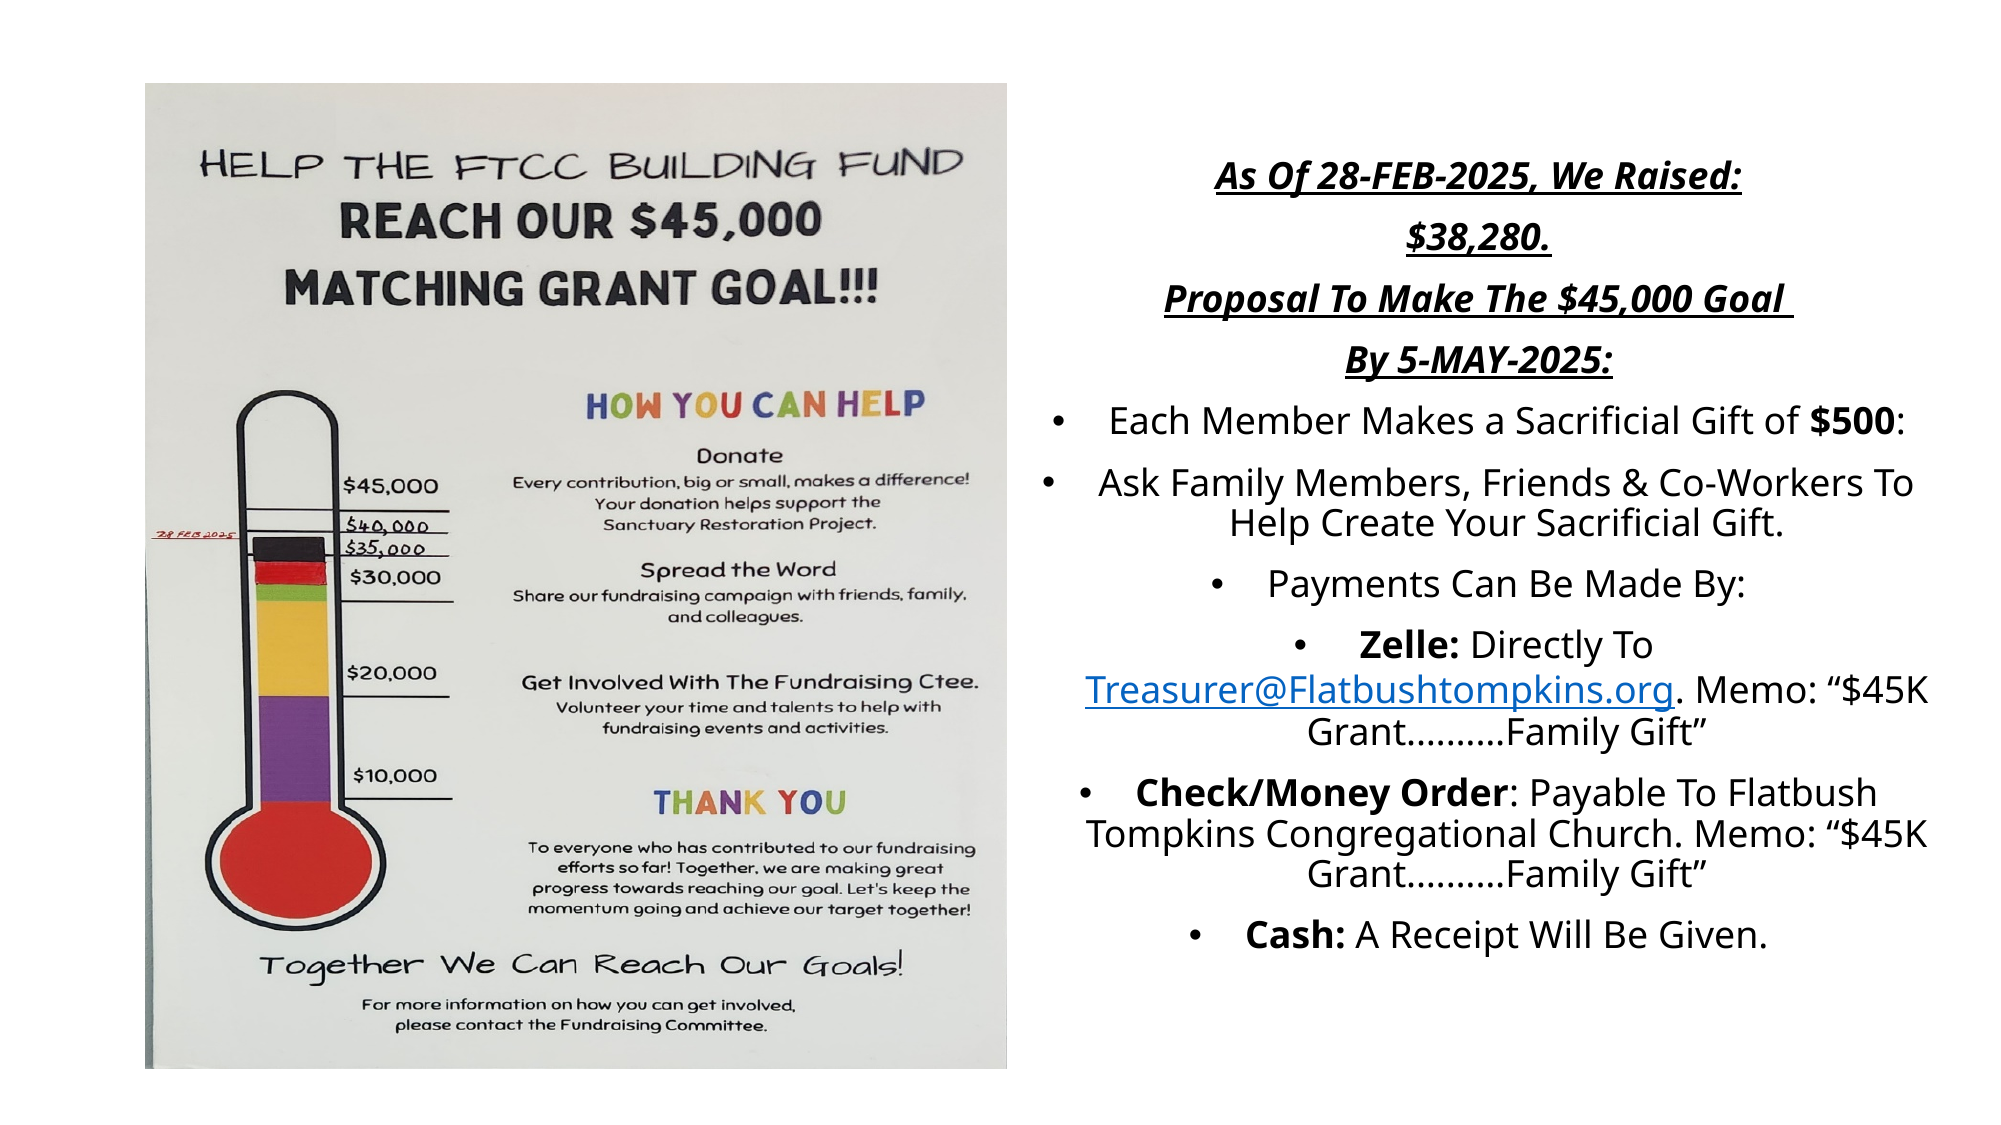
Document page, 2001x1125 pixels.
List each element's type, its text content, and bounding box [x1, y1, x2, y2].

subtitle As Of 28-FEB-2025, We Raised: $38,280. Proposal To Make The $45,000 Goal By 5-MAY-2025: Each Member Makes a Sacrificial Gift of $500: Ask Family Members, Friends & Co-Workers To Help Create Your Sacrificial Gift. Payments Can Be Made By: Zelle: Directly To Treasurer@Flatbushtompkins.org. Memo: “$45K Grant.………Family Gift” Check/Money Order: Payable To Flatbush Tompkins Congregational Church. Memo: “$45K Grant.………Family Gift” Cash: A Receipt Will Be Given. [1007, 83, 1952, 1059]
picture [145, 83, 1007, 1069]
